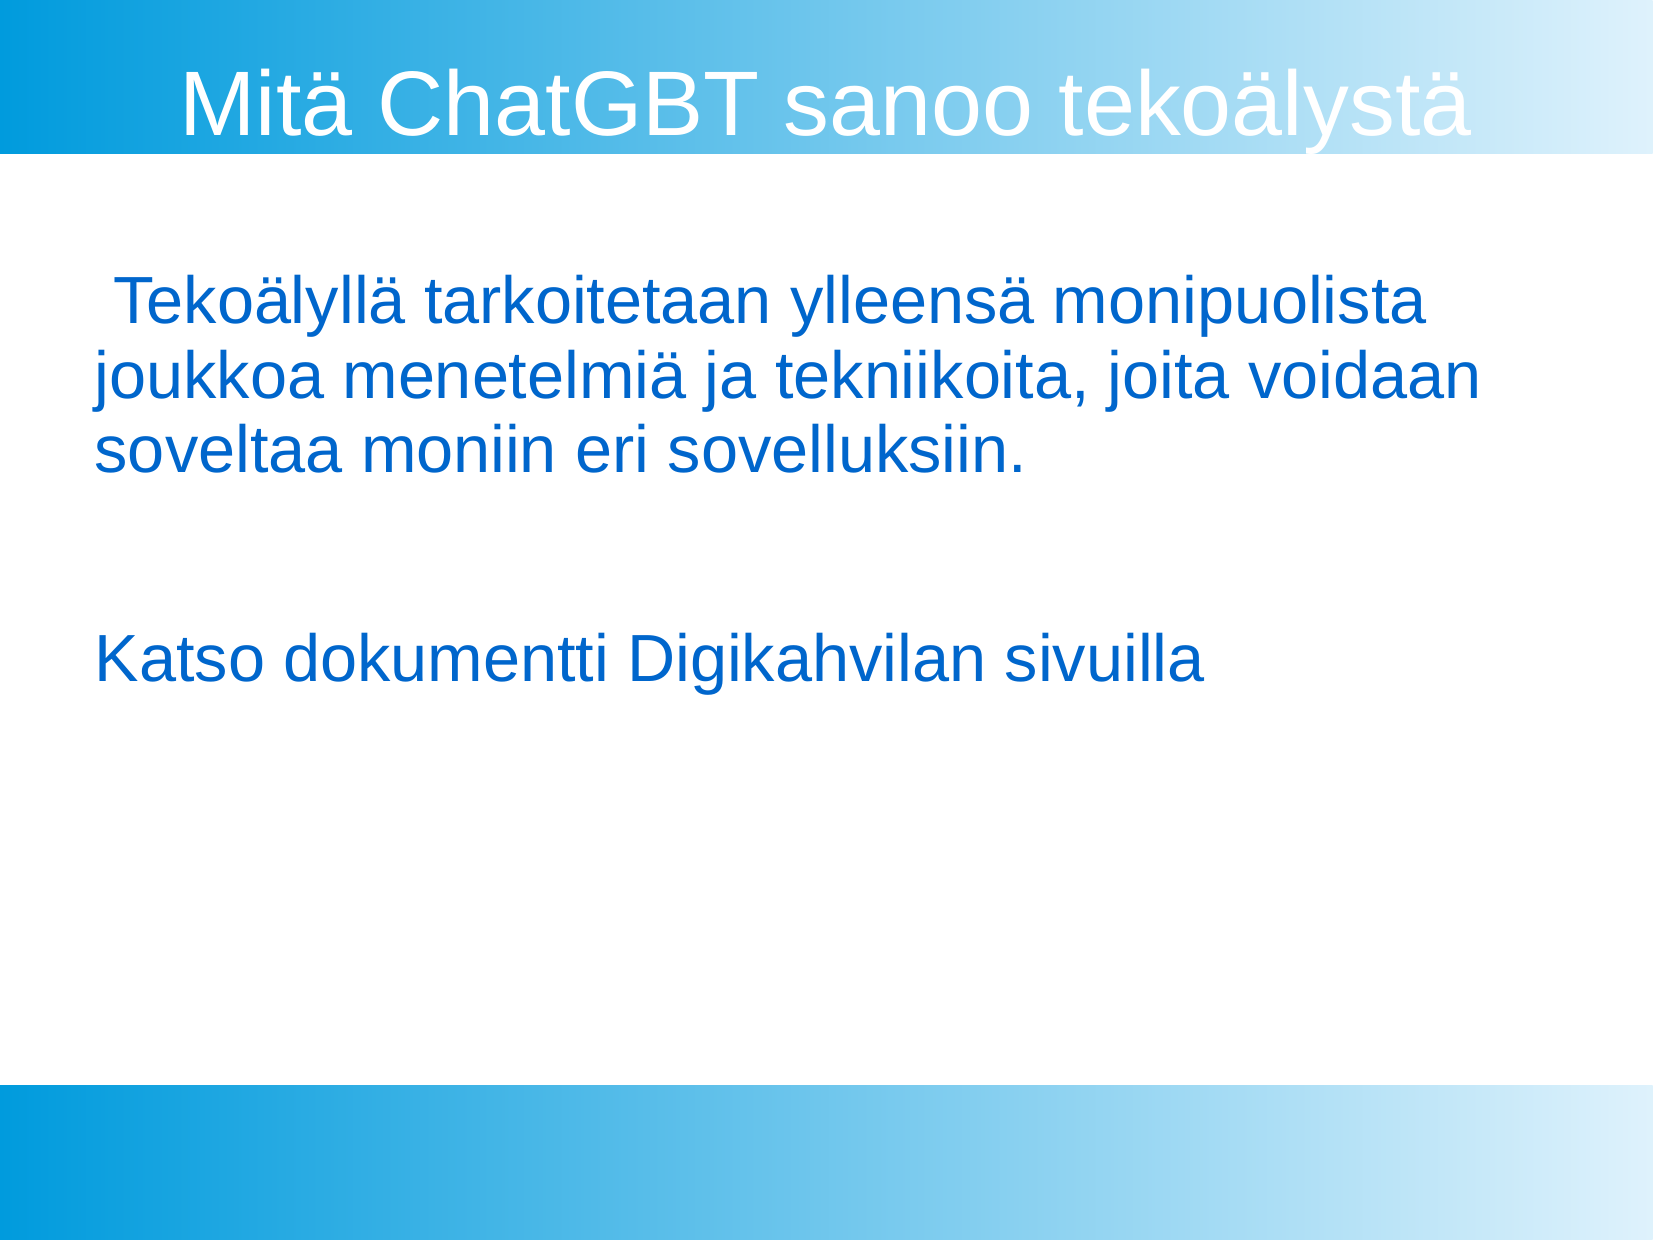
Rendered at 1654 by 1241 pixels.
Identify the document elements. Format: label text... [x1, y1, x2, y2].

text_box Tekoälyllä tarkoitetaan ylleensä monipuolista joukkoa menetelmiä ja tekniikoita, joita voidaan soveltaa moniin eri sovelluksiin. Katso dokumentti Digikahvilan sivuilla [94, 259, 1583, 979]
text_box Mitä ChatGBT sanoo tekoälystä [82, 49, 1570, 154]
